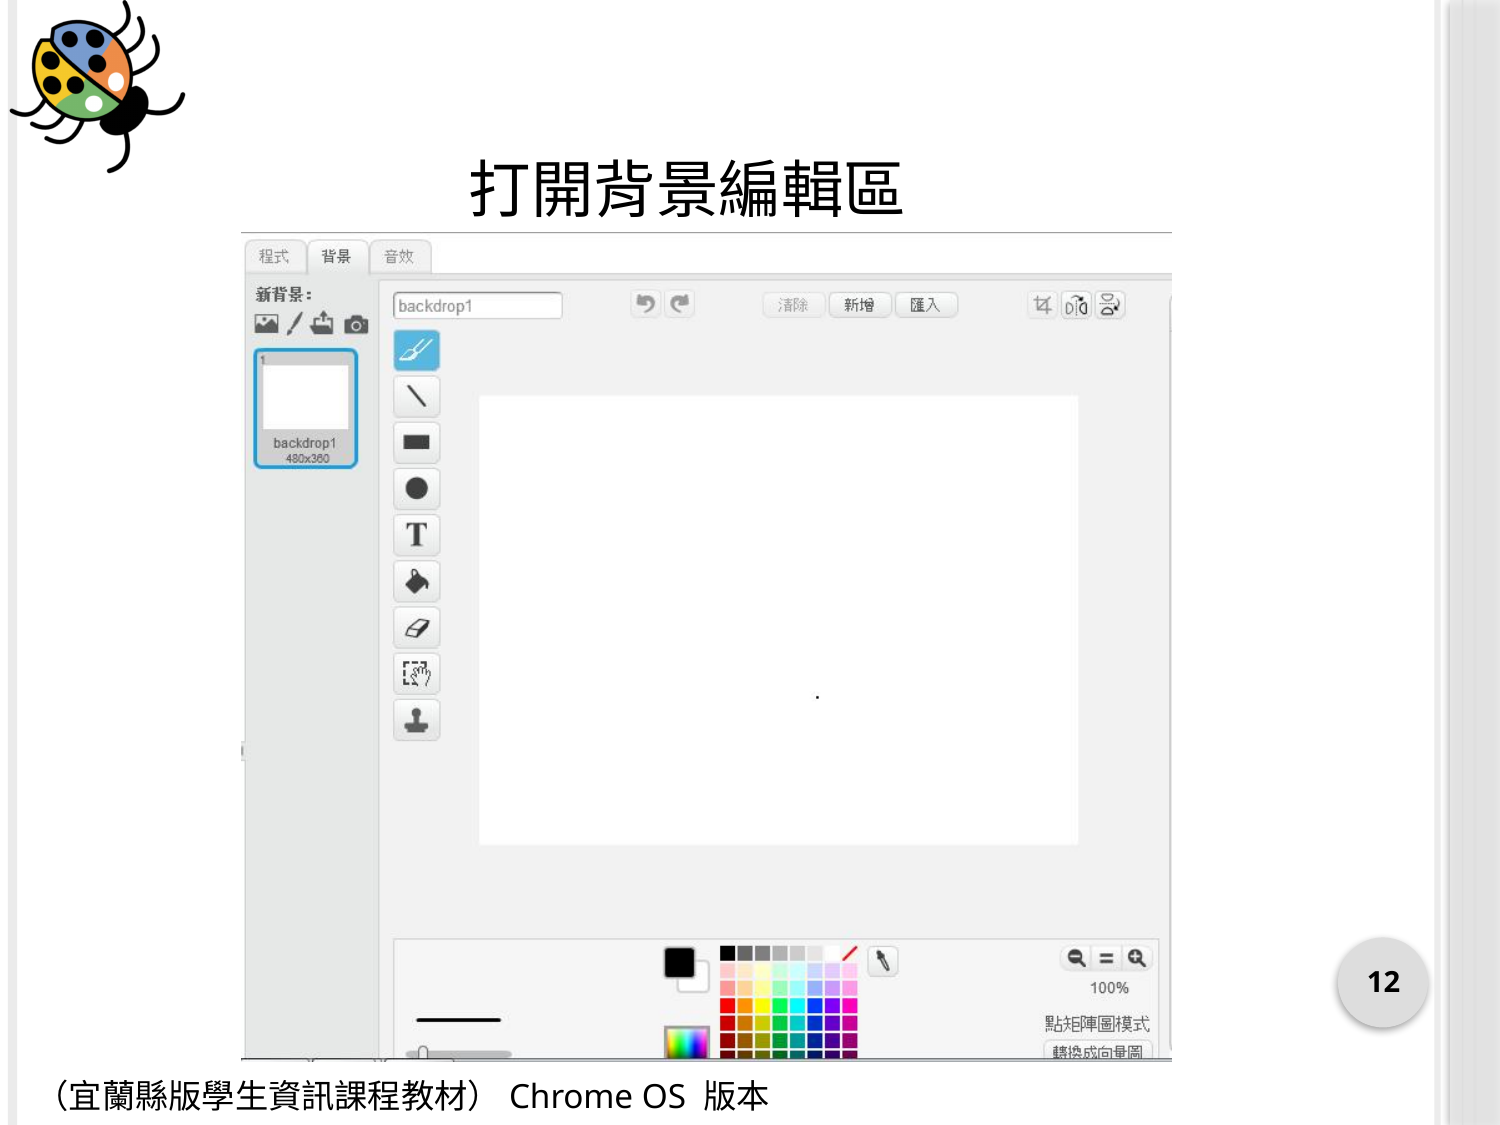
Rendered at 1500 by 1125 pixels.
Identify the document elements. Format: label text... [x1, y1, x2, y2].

title 打開背景編輯區 [75, 45, 1300, 233]
picture [0, 0, 169, 176]
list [240, 232, 1173, 1063]
slide_number 12 [1333, 940, 1434, 1027]
